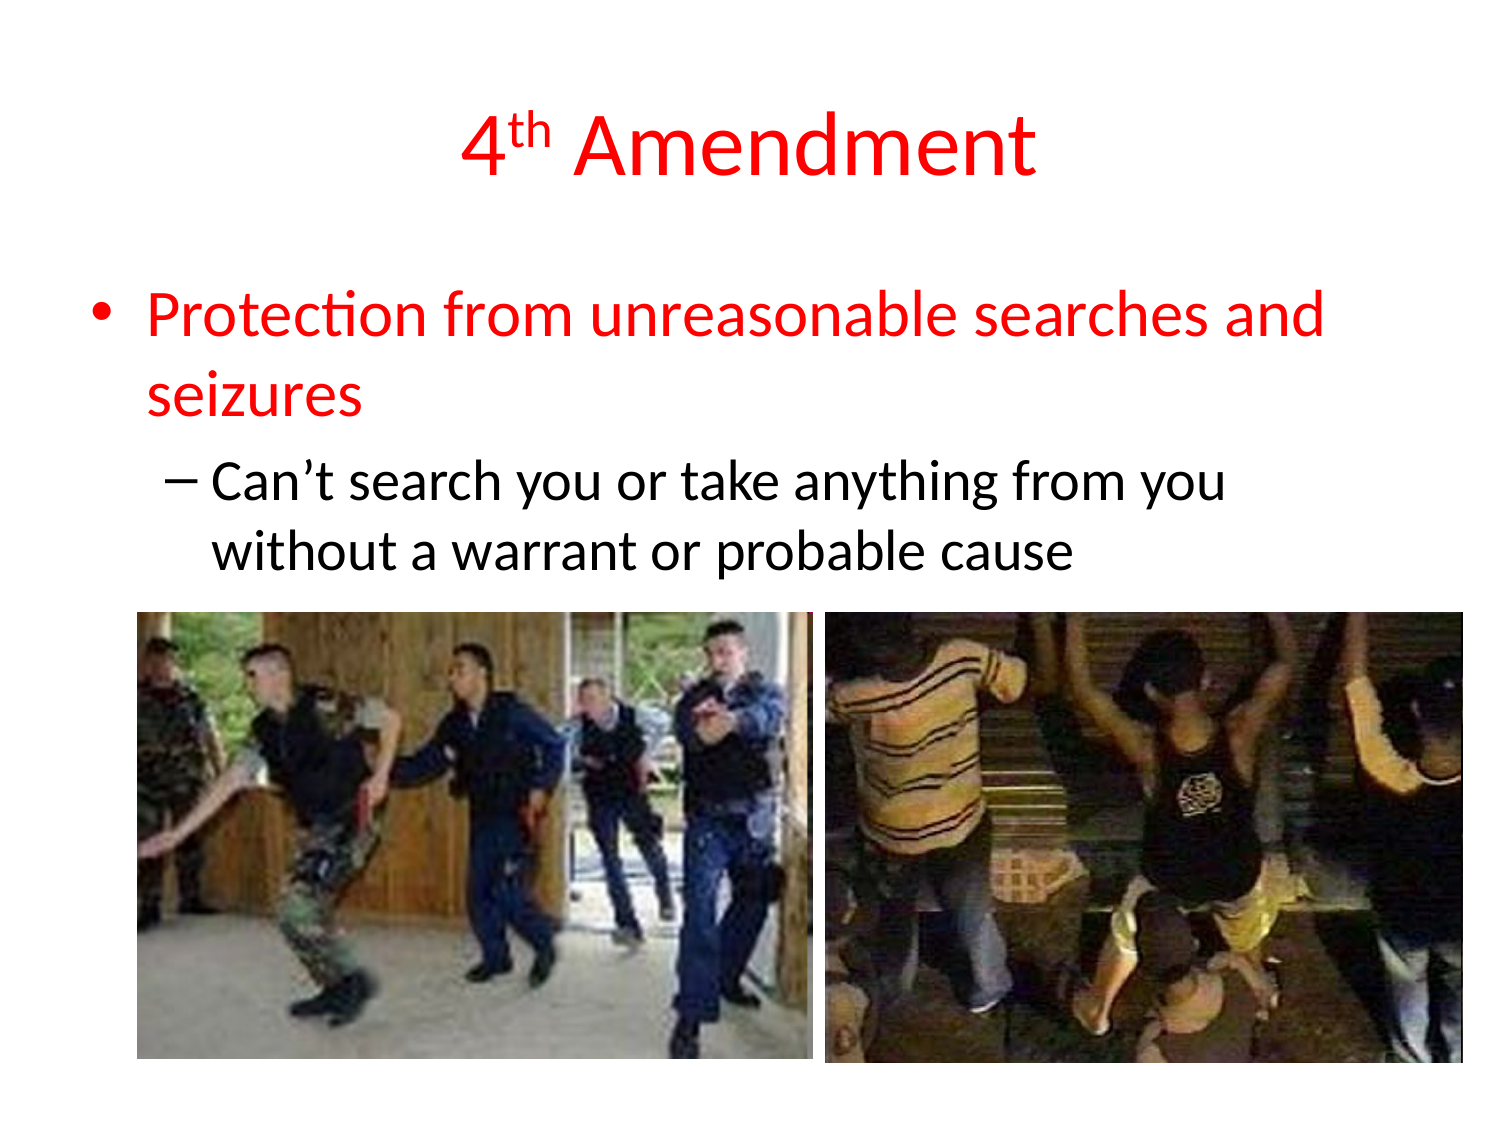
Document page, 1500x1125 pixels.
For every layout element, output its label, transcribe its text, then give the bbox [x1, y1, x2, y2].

picture [824, 612, 1463, 1063]
list Protection from unreasonable searches and seizures Can’t search you or take anything from you without a warrant or probable cause [75, 262, 1425, 1005]
title 4th Amendment [75, 45, 1425, 233]
picture [137, 612, 813, 1060]
